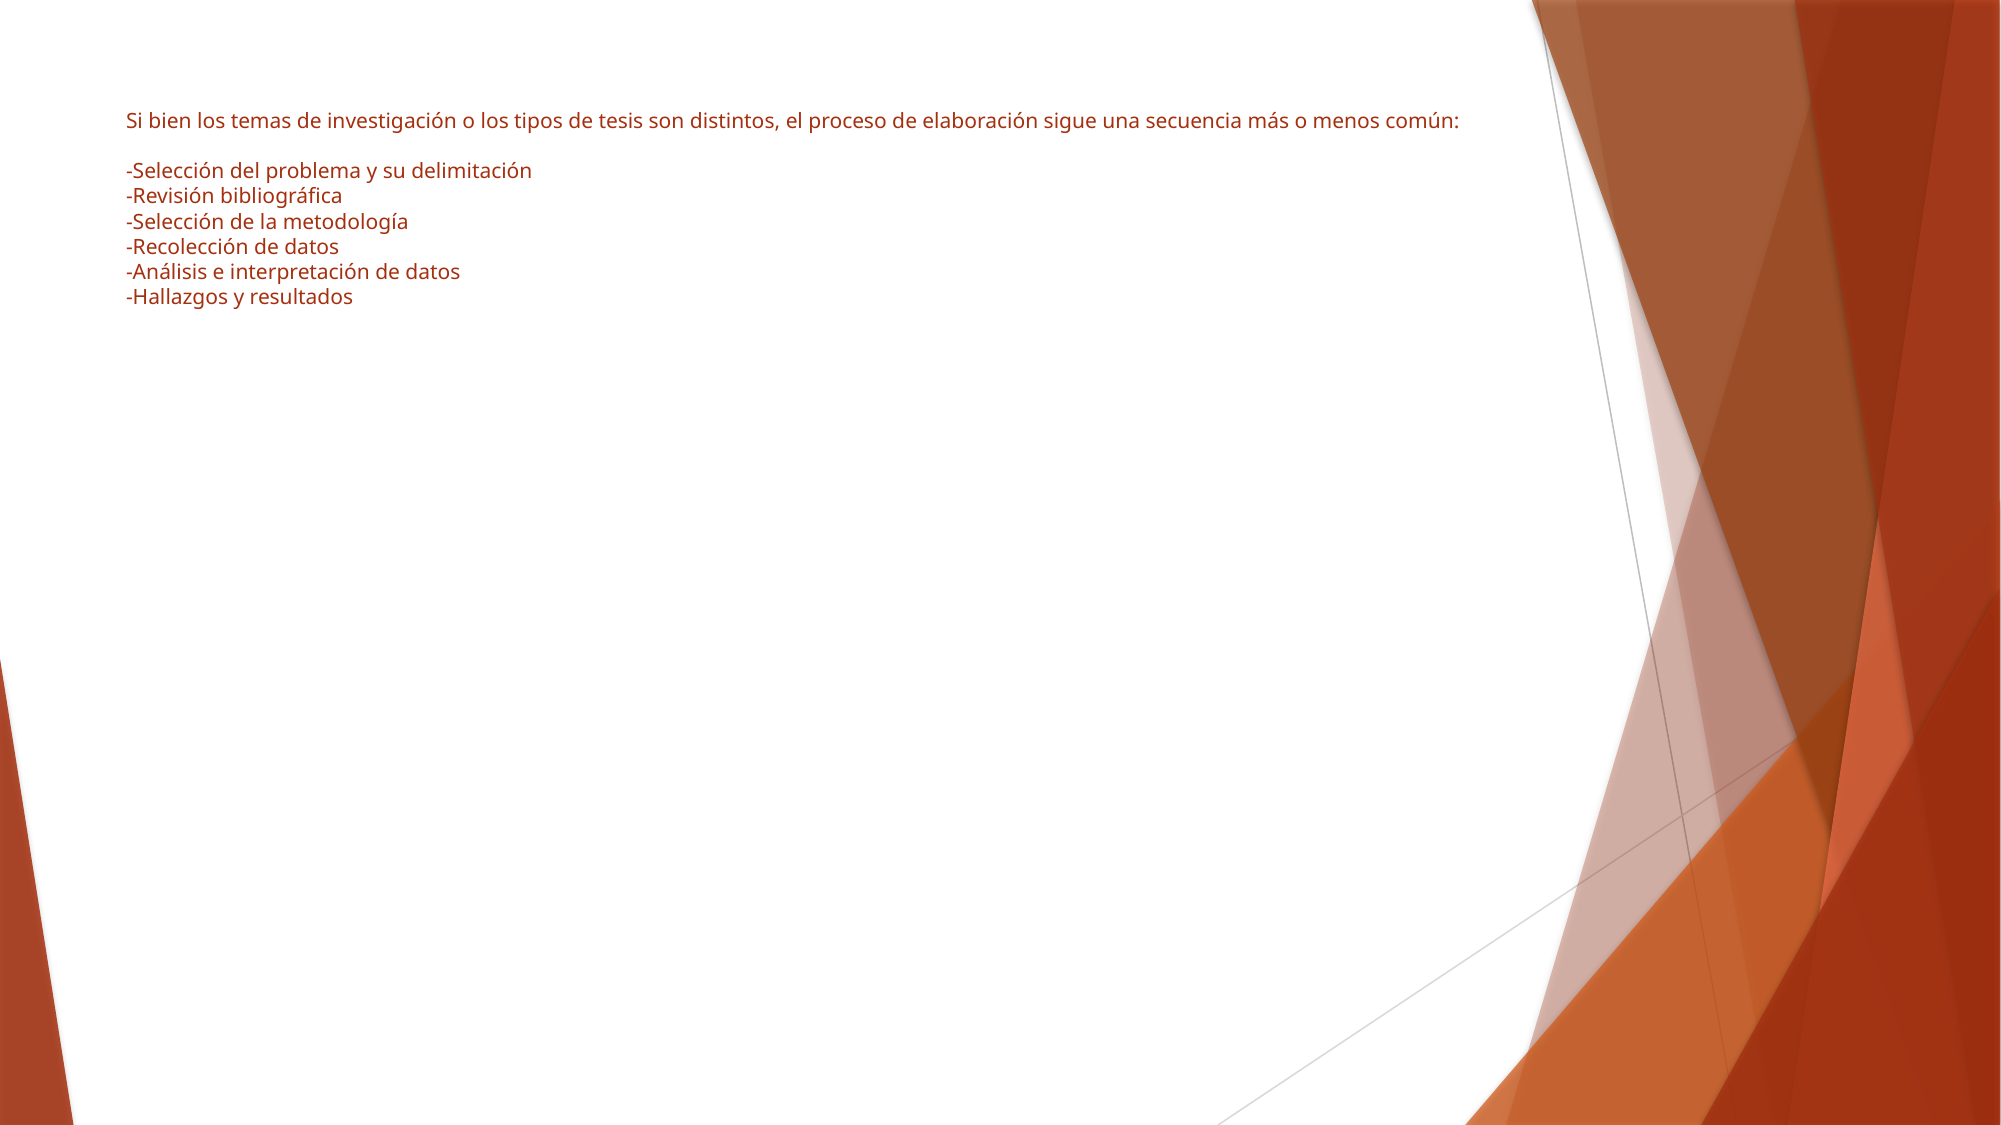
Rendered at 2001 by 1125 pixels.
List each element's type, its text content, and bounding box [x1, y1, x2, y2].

title Si bien los temas de investigación o los tipos de tesis son distintos, el proceso de elaboración sigue una secuencia más o menos común: -Selección del problema y su delimitación -Revisión bibliográfica -Selección de la metodología -Recolección de datos -Análisis e interpretación de datos -Hallazgos y resultados [111, 99, 1522, 317]
